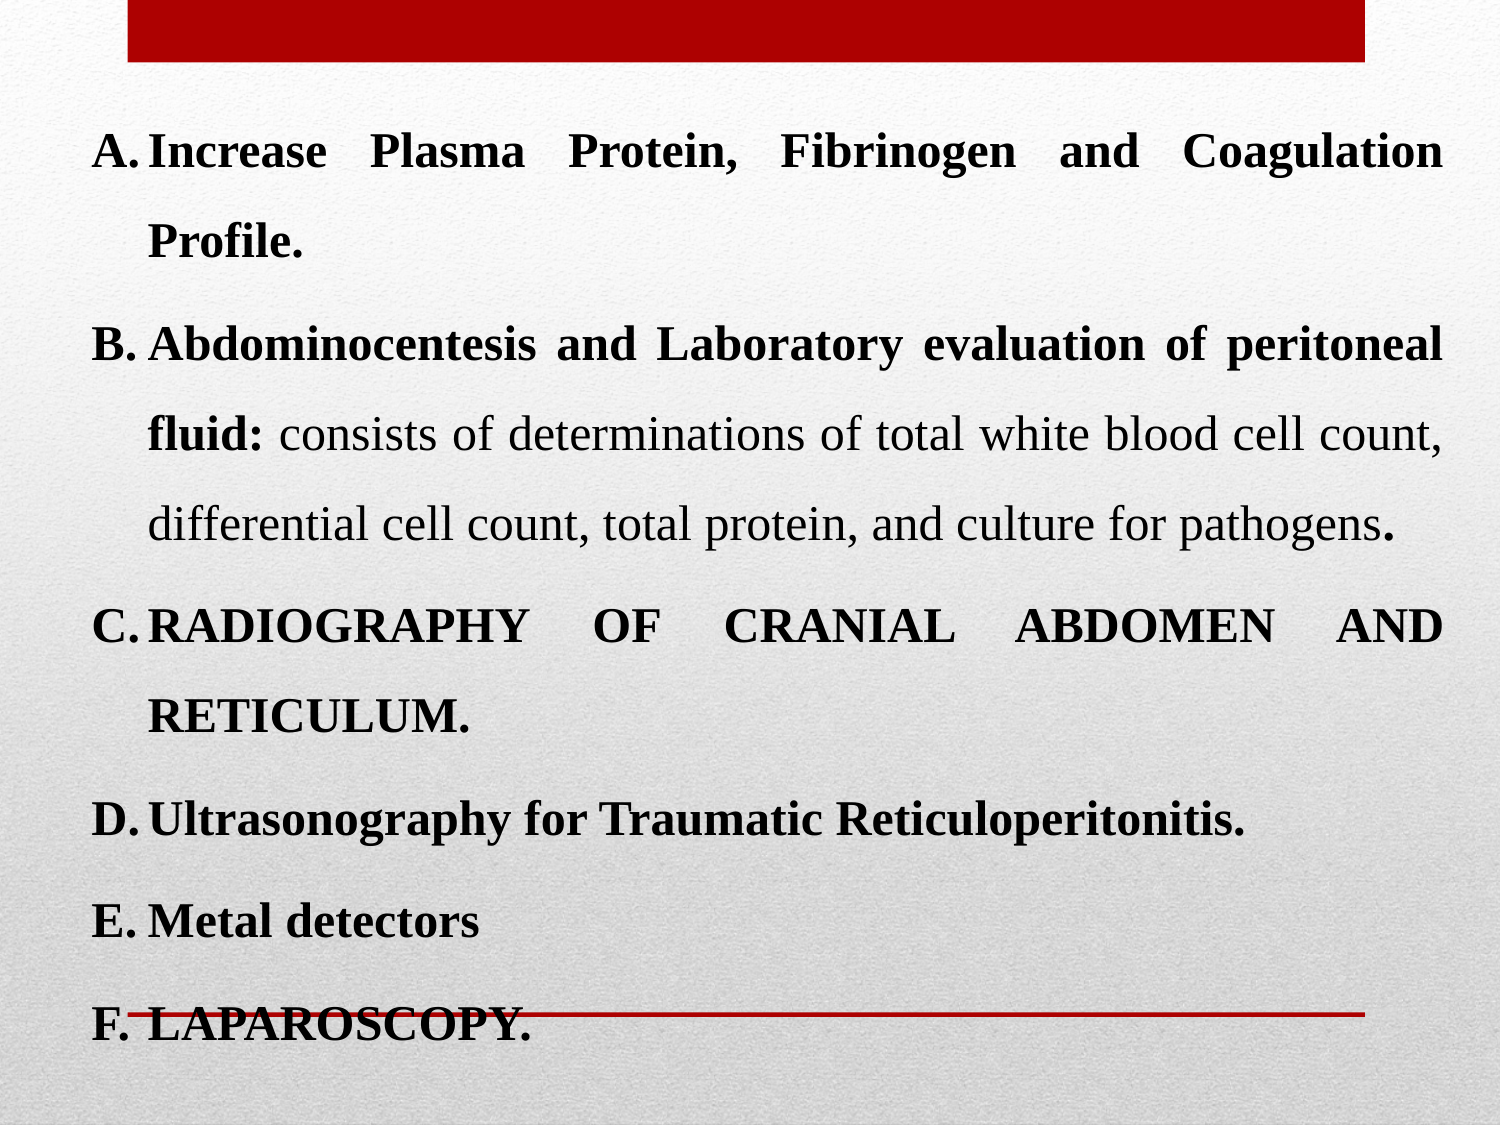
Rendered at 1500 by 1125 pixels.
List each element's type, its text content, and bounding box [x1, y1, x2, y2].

text_box Increase Plasma Protein, Fibrinogen and Coagulation Profile. Abdominocentesis and Laboratory evaluation of peritoneal fluid: consists of determinations of total white blood cell count, differential cell count, total protein, and culture for pathogens. RADIOGRAPHY OF CRANIAL ABDOMEN AND RETICULUM. Ultrasonography for Traumatic Reticuloperitonitis. Metal detectors LAPAROSCOPY. [76, 80, 1459, 1058]
